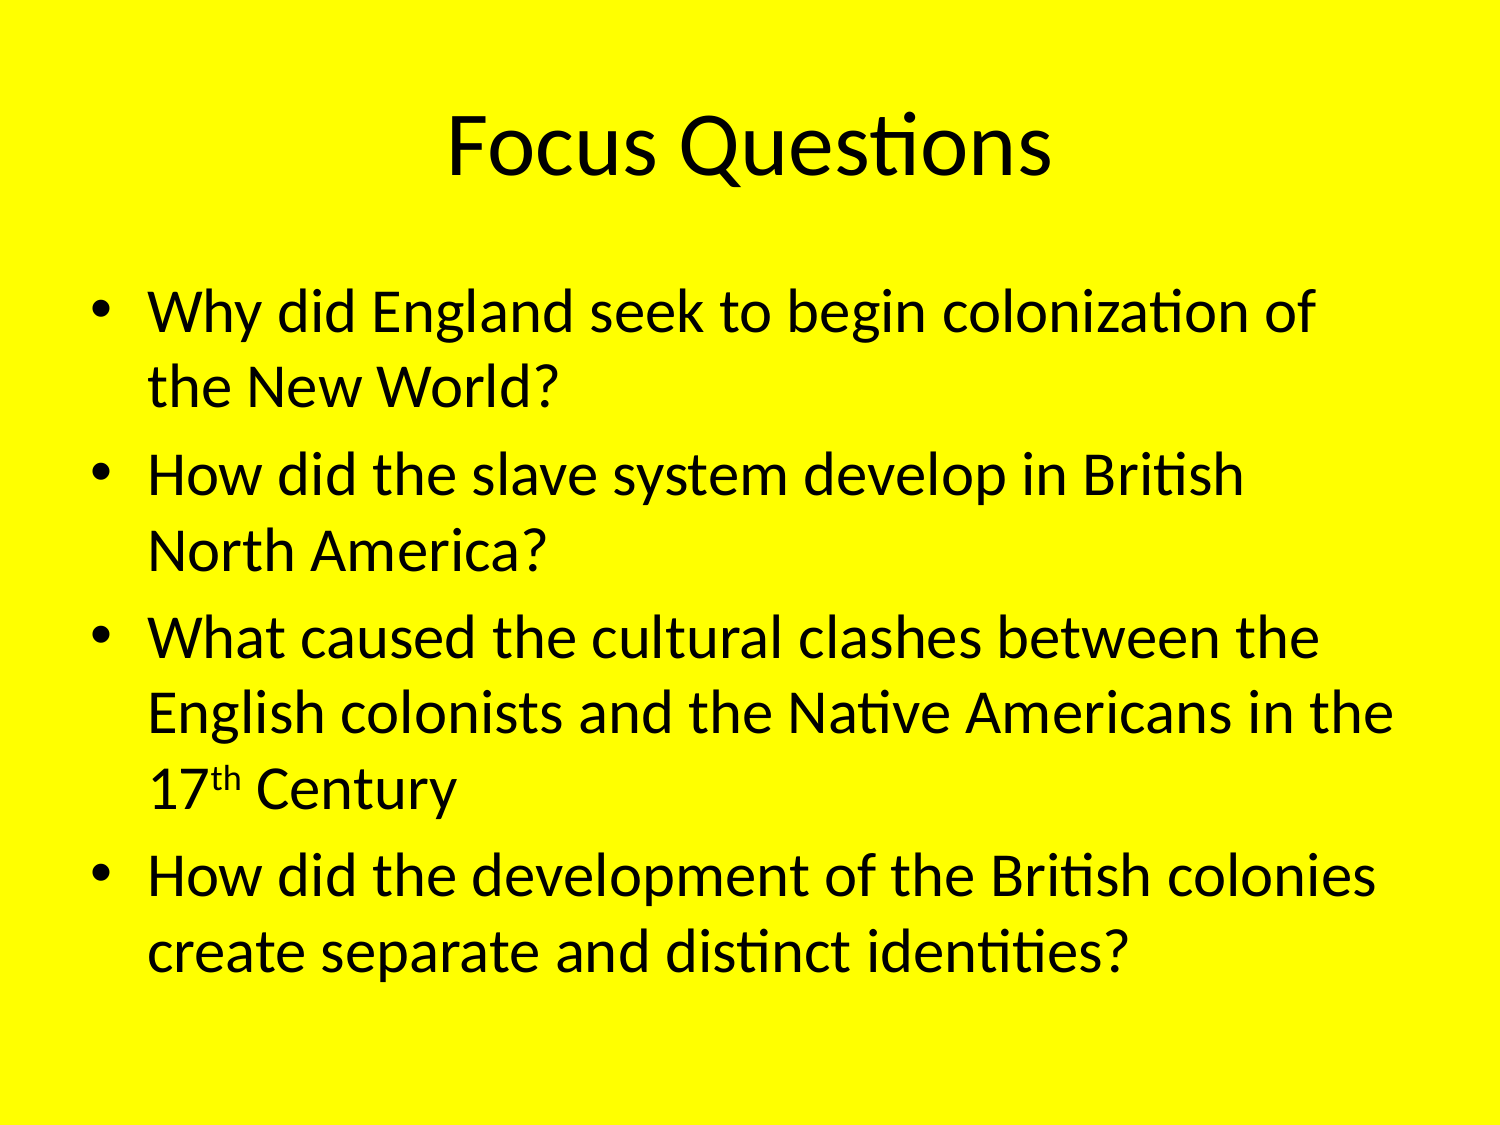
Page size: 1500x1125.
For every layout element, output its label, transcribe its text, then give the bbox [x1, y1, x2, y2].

list Why did England seek to begin colonization of the New World? How did the slave system develop in British North America? What caused the cultural clashes between the English colonists and the Native Americans in the 17th Century How did the development of the British colonies create separate and distinct identities? [75, 262, 1425, 1005]
title Focus Questions [75, 45, 1425, 233]
